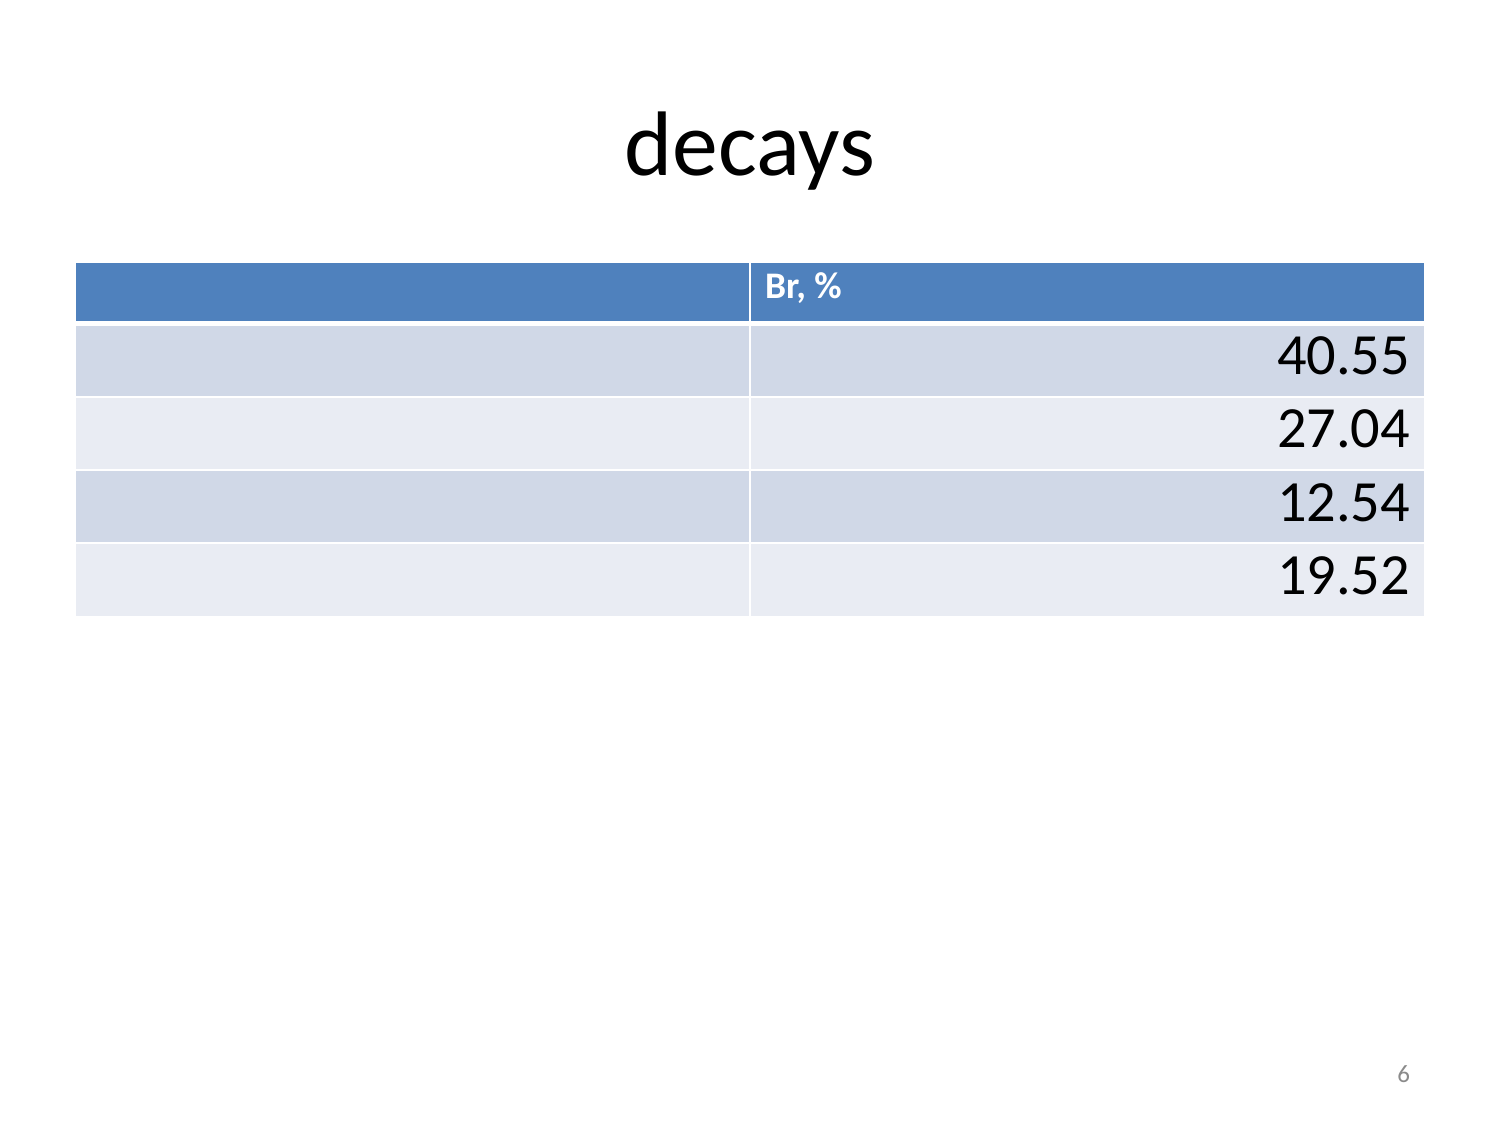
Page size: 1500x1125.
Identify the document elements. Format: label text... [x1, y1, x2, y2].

slide_number 6 [1074, 1042, 1425, 1103]
